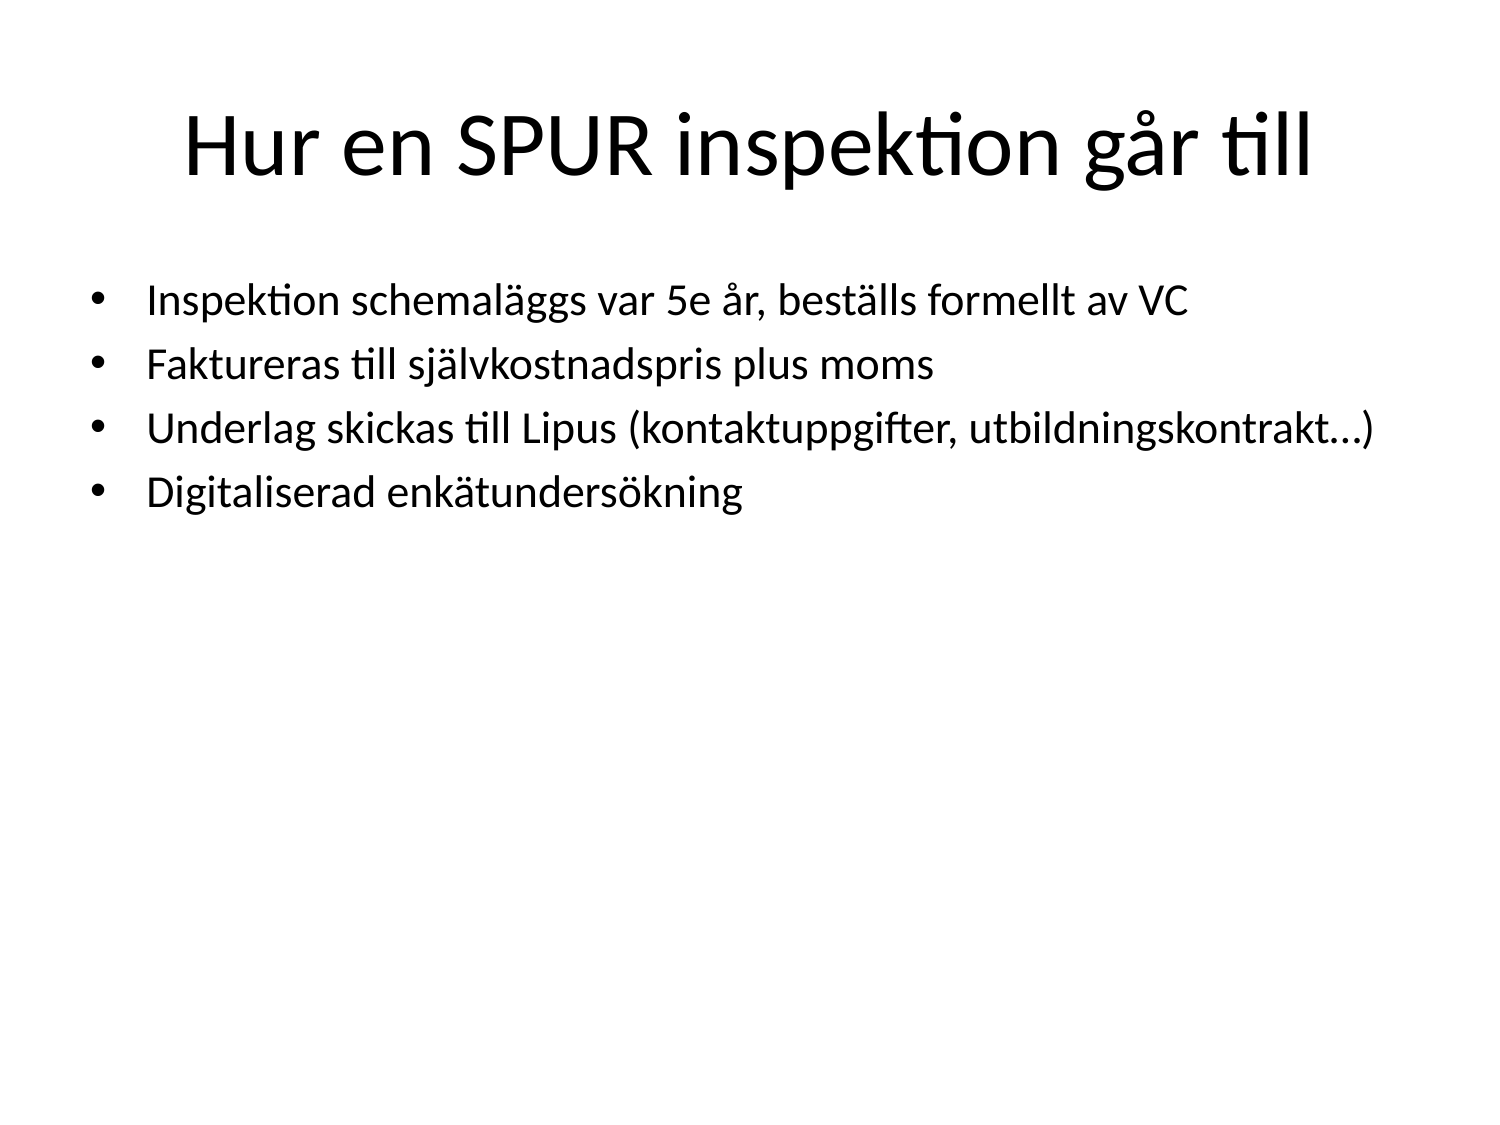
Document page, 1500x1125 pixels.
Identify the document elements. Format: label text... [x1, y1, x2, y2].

list Inspektion schemaläggs var 5e år, beställs formellt av VC Faktureras till självkostnadspris plus moms Underlag skickas till Lipus (kontaktuppgifter, utbildningskontrakt…) Digitaliserad enkätundersökning [75, 262, 1425, 1005]
title Hur en SPUR inspektion går till [75, 45, 1425, 233]
